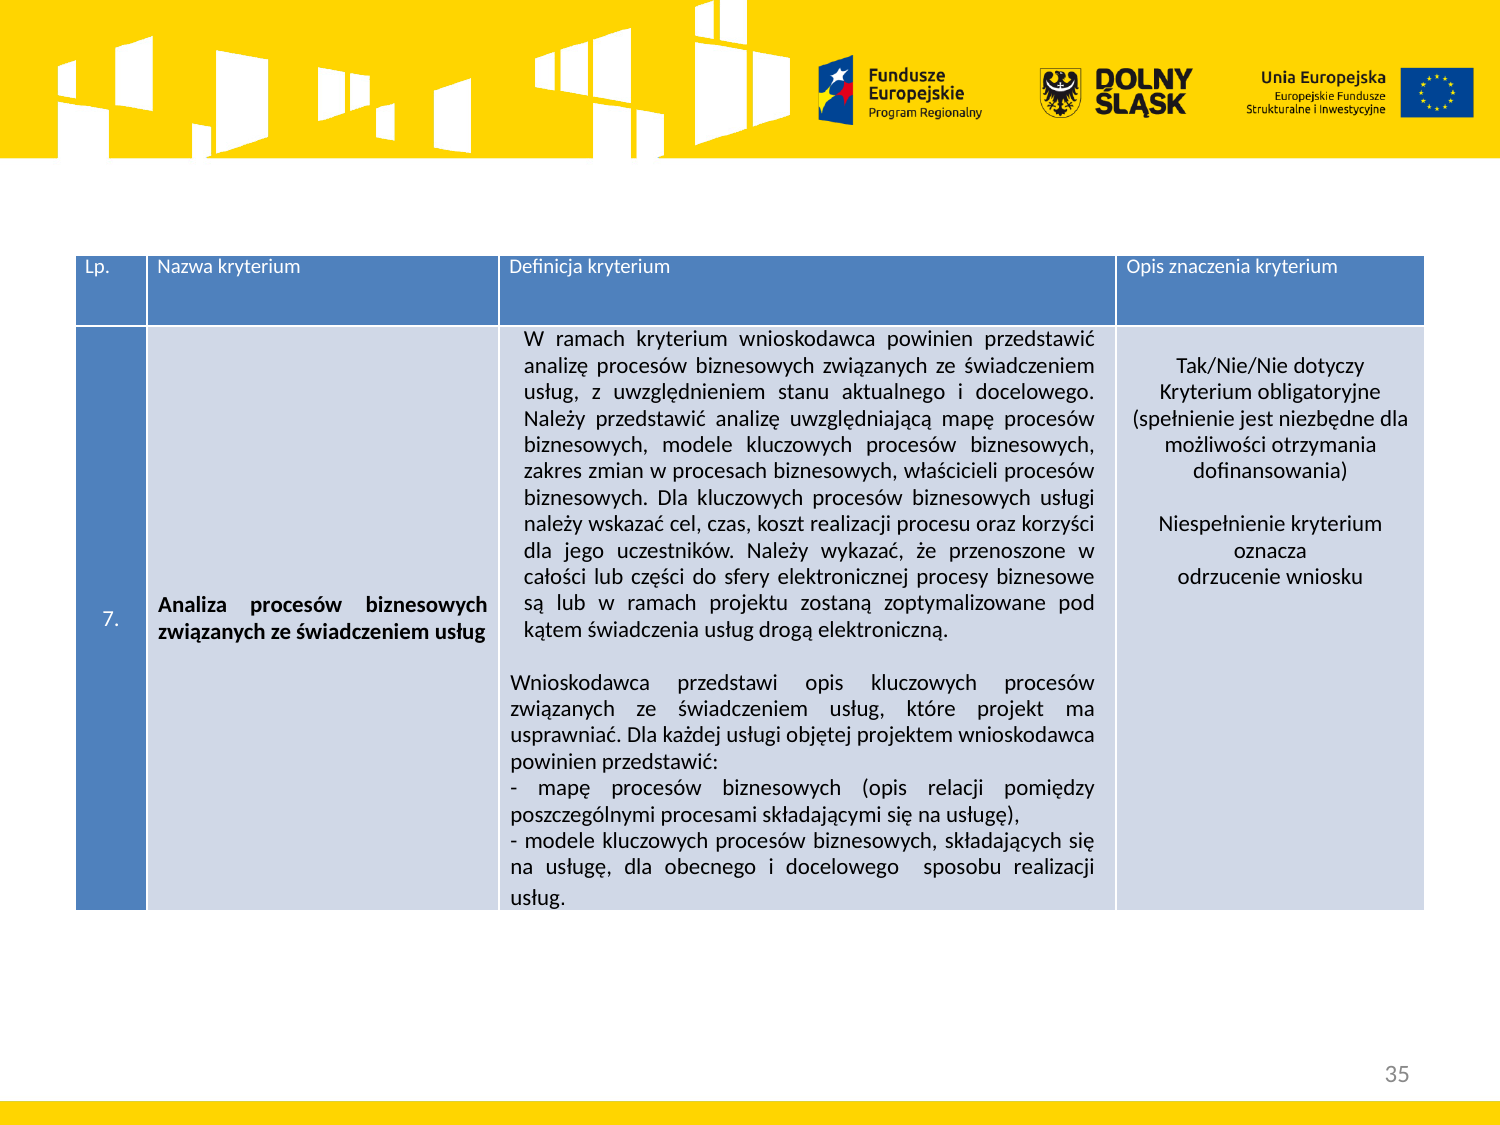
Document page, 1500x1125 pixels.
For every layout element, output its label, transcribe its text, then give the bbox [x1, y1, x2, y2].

table_cell 7. [76, 327, 146, 910]
slide_number 35 [1074, 1042, 1425, 1103]
table_header Definicja kryterium [500, 256, 1115, 325]
text_box [76, 230, 1471, 892]
table_cell W ramach kryterium wnioskodawca powinien przedstawić analizę procesów biznesowych związanych ze świadczeniem usług, z uwzględnieniem stanu aktualnego i docelowego. Należy przedstawić analizę uwzględniającą mapę procesów biznesowych, modele kluczowych procesów biznesowych, zakres zmian w procesach biznesowych, właścicieli procesów biznesowych. Dla kluczowych procesów biznesowych usługi należy wskazać cel, czas, koszt realizacji procesu oraz korzyści dla jego uczestników. Należy wykazać, że przenoszone w całości lub części do sfery elektronicznej procesy biznesowe są lub w ramach projektu zostaną zoptymalizowane pod kątem świadczenia usług drogą elektroniczną. Wnioskodawca przedstawi opis kluczowych procesów związanych ze świadczeniem usług, które projekt ma usprawniać. Dla każdej usługi objętej projektem wnioskodawca powinien przedstawić: - mapę procesów biznesowych (opis relacji pomiędzy poszczególnymi procesami składającymi się na usługę), - modele kluczowych procesów biznesowych, składających się na usługę, dla obecnego i docelowego sposobu realizacji usług. [500, 327, 1115, 910]
table_cell Analiza procesów biznesowych związanych ze świadczeniem usług [148, 327, 498, 910]
table_header Nazwa kryterium [148, 256, 498, 325]
table_cell Tak/Nie/Nie dotyczy Kryterium obligatoryjne (spełnienie jest niezbędne dla możliwości otrzymania dofinansowania) Niespełnienie kryterium oznacza odrzucenie wniosku [1117, 327, 1424, 910]
table_header Opis znaczenia kryterium [1117, 256, 1424, 325]
picture [0, 0, 1500, 1125]
table_header Lp. [76, 256, 146, 325]
